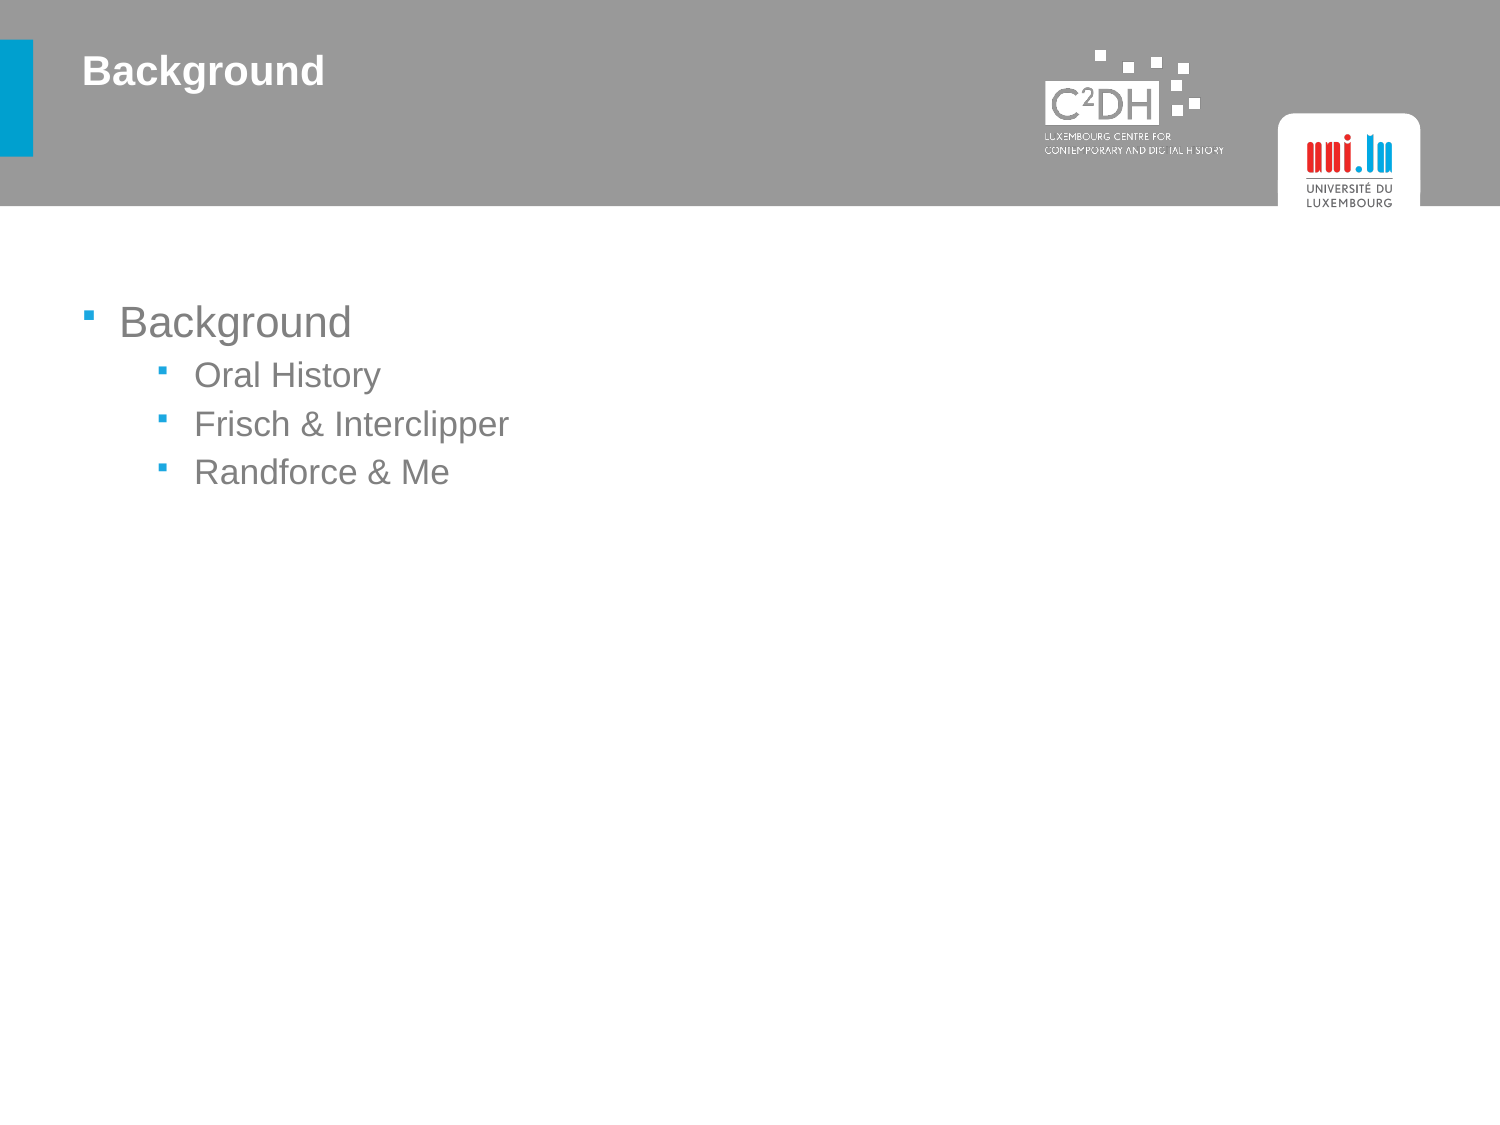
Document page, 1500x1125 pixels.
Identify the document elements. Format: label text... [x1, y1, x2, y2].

title Background [81, 43, 1027, 207]
text_box Background Oral History Frisch & Interclipper Randforce & Me [81, 299, 1002, 622]
